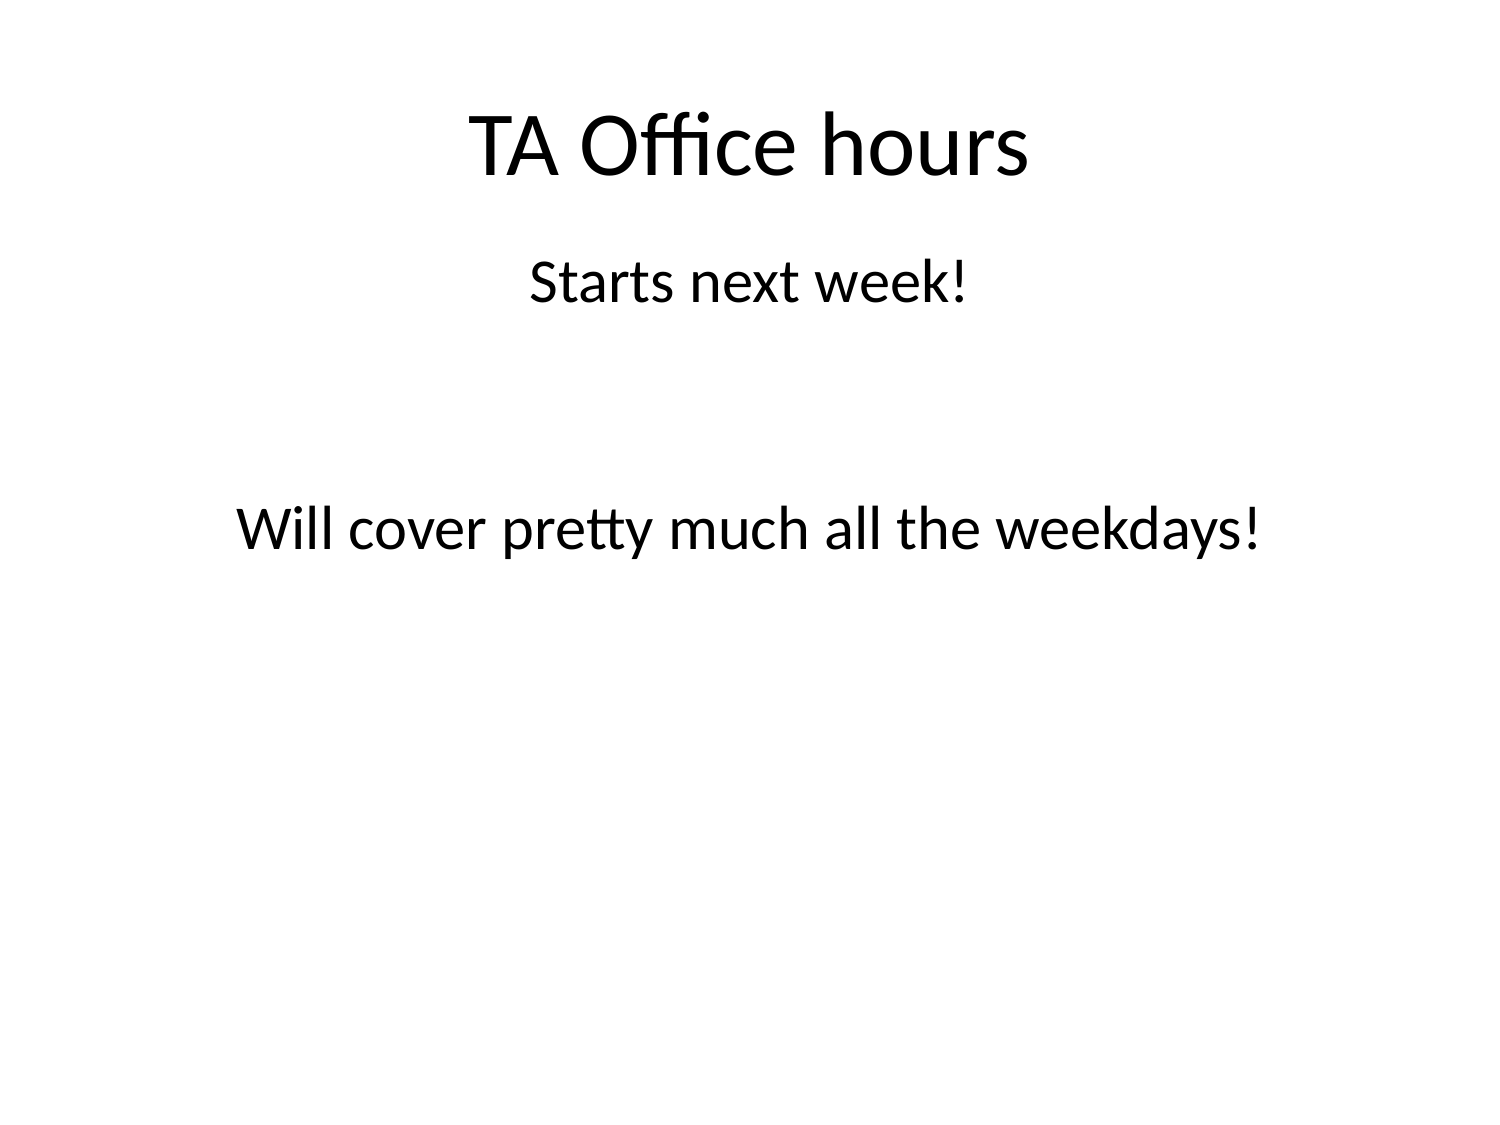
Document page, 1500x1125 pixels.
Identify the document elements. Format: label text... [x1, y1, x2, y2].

title TA Office hours [75, 45, 1425, 233]
text_box Starts next week! [514, 232, 986, 323]
text_box Will cover pretty much all the weekdays! [221, 479, 1279, 570]
